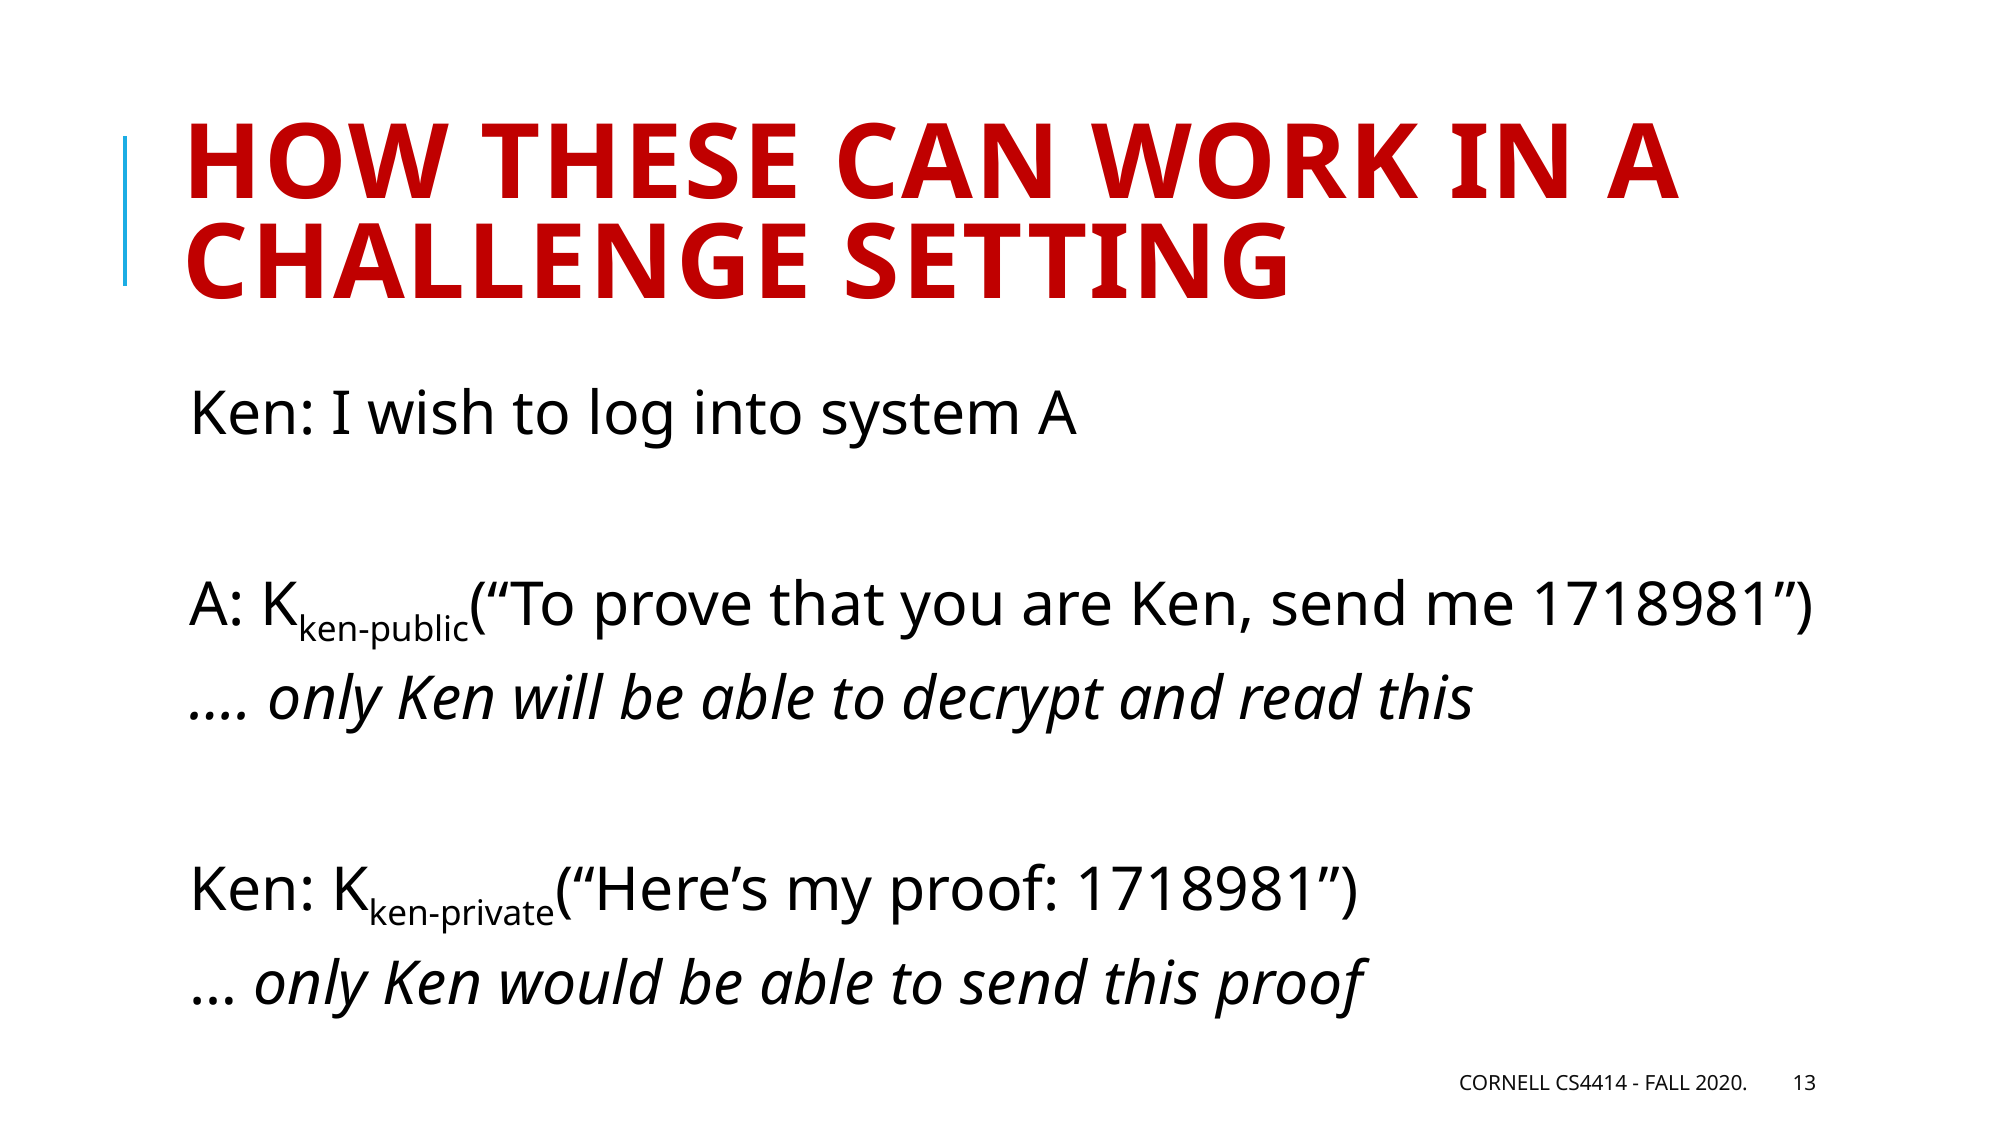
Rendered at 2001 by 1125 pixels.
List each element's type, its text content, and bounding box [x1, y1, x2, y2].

list Ken: I wish to log into system A A: Kken-public(“To prove that you are Ken, send me 1718981”) …. only Ken will be able to decrypt and read this Ken: Kken-private(“Here’s my proof: 1718981”) … only Ken would be able to send this proof [168, 375, 1914, 1035]
footer Cornell CS4414 - Fall 2020. [794, 1061, 1763, 1107]
slide_number 13 [1777, 1061, 1938, 1107]
title How these can work in a challenge setting [168, 96, 1914, 342]
